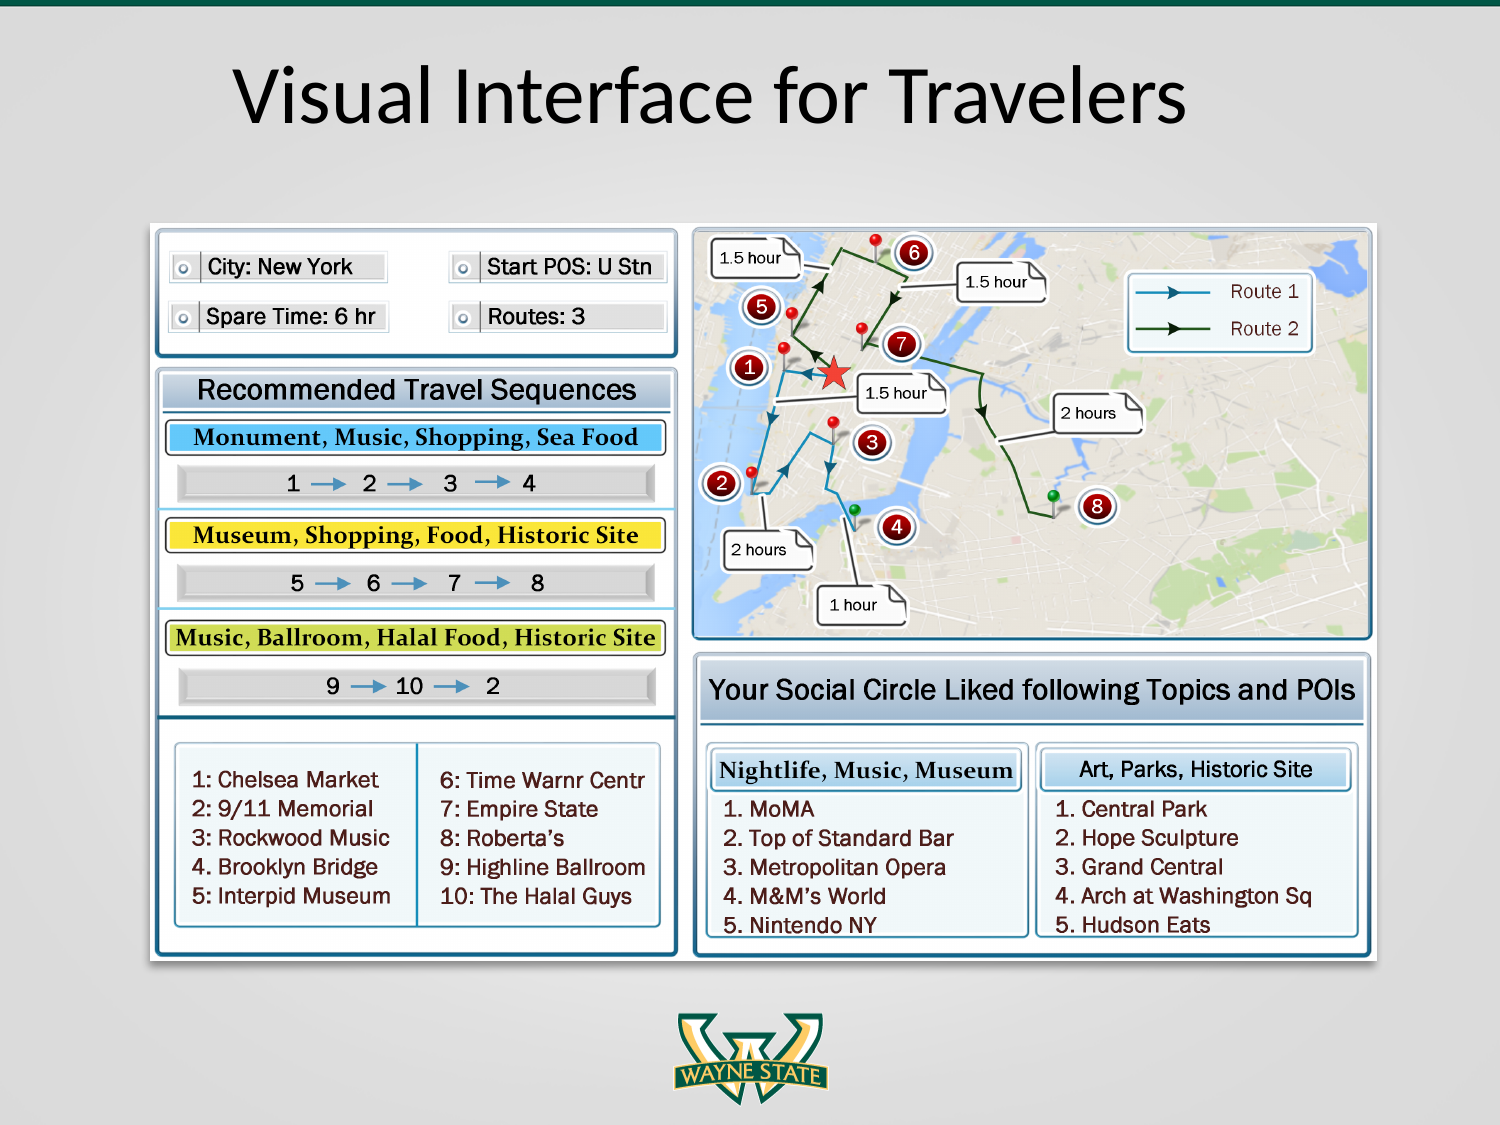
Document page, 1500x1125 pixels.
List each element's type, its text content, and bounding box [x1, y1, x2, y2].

title Visual Interface for Travelers [182, 50, 1240, 131]
picture [0, 0, 1500, 1125]
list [149, 222, 1377, 961]
